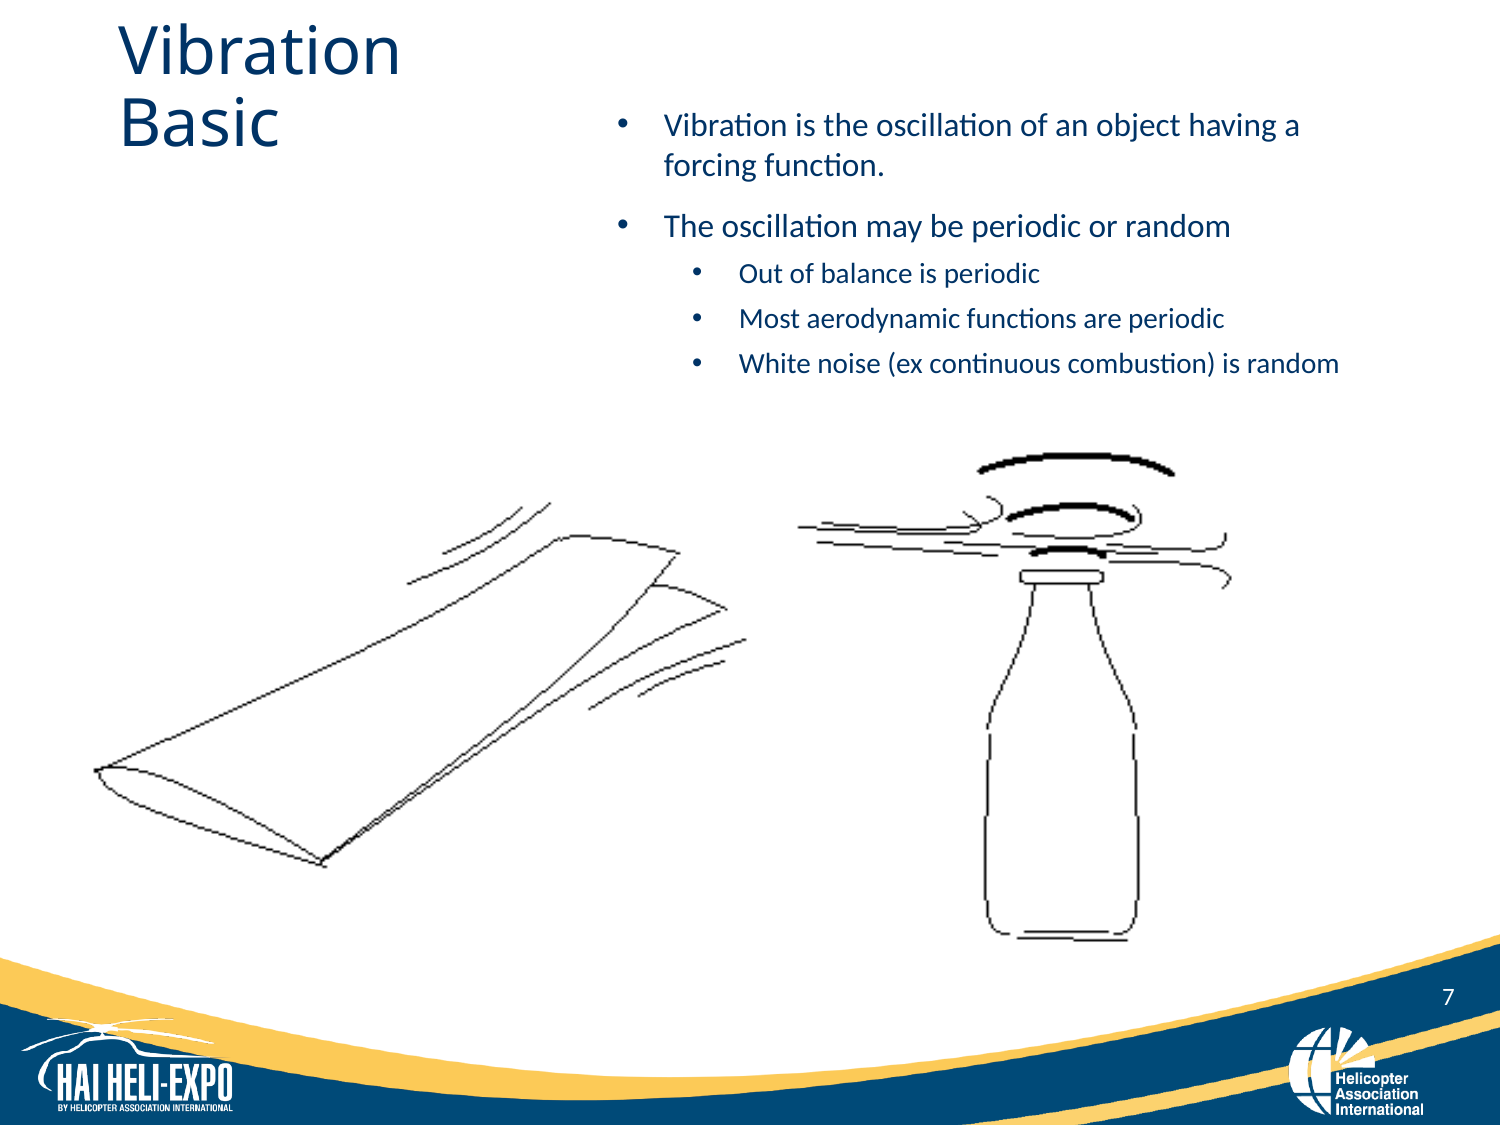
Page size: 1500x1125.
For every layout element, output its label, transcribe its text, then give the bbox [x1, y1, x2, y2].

picture [0, 0, 1500, 1125]
title Vibration Basic [103, 75, 588, 169]
list Vibration is the oscillation of an object having a forcing function. The oscillation may be periodic or random Out of balance is periodic Most aerodynamic functions are periodic White noise (ex continuous combustion) is random [602, 95, 1377, 721]
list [31, 449, 1272, 955]
slide_number 7 [1396, 977, 1500, 1014]
